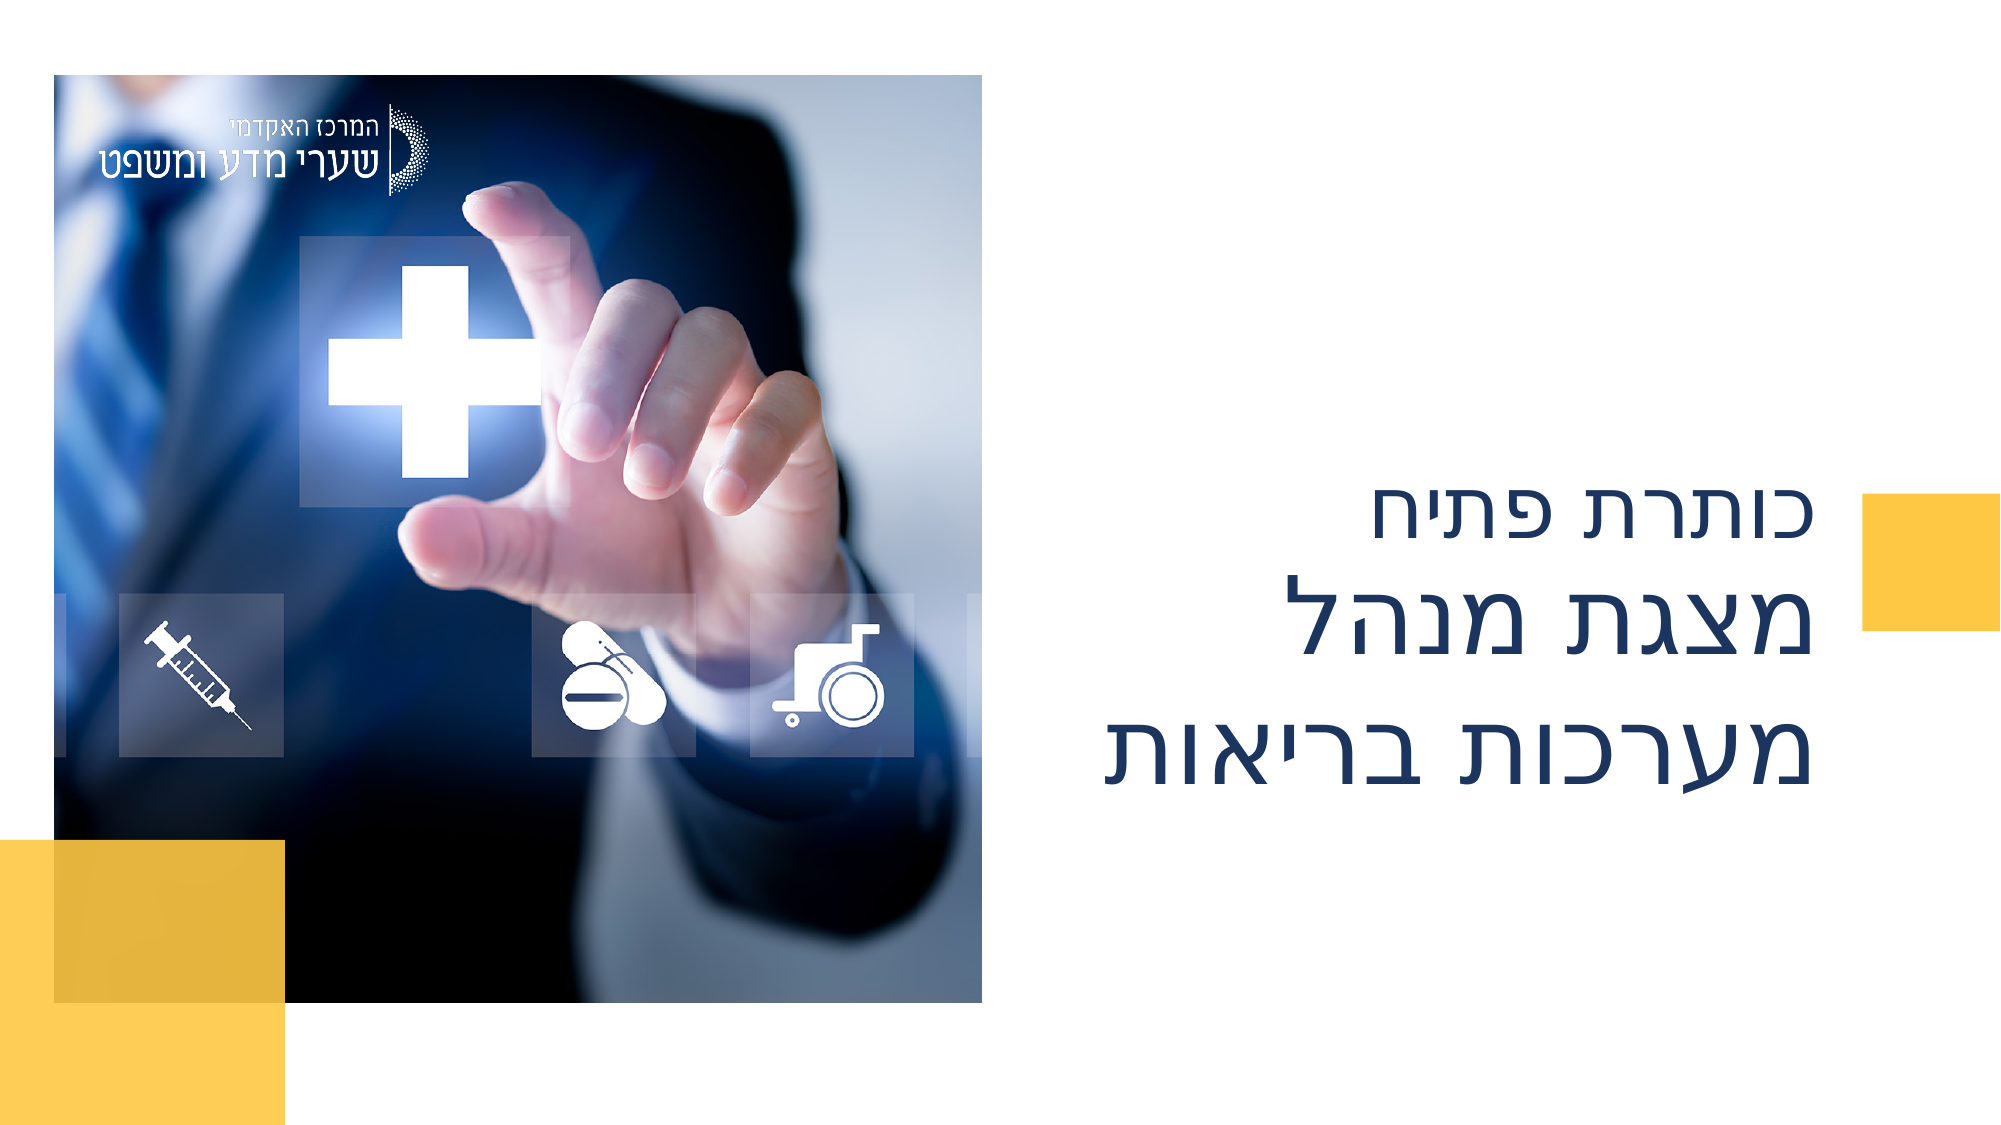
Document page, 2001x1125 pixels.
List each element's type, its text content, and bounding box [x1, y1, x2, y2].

text_box [1861, 493, 2000, 632]
picture [54, 75, 982, 1003]
text_box מצגת מנהל מערכות בריאות [982, 538, 1835, 814]
text_box כותרת פתיח [982, 443, 1833, 538]
text_box [0, 839, 286, 1125]
